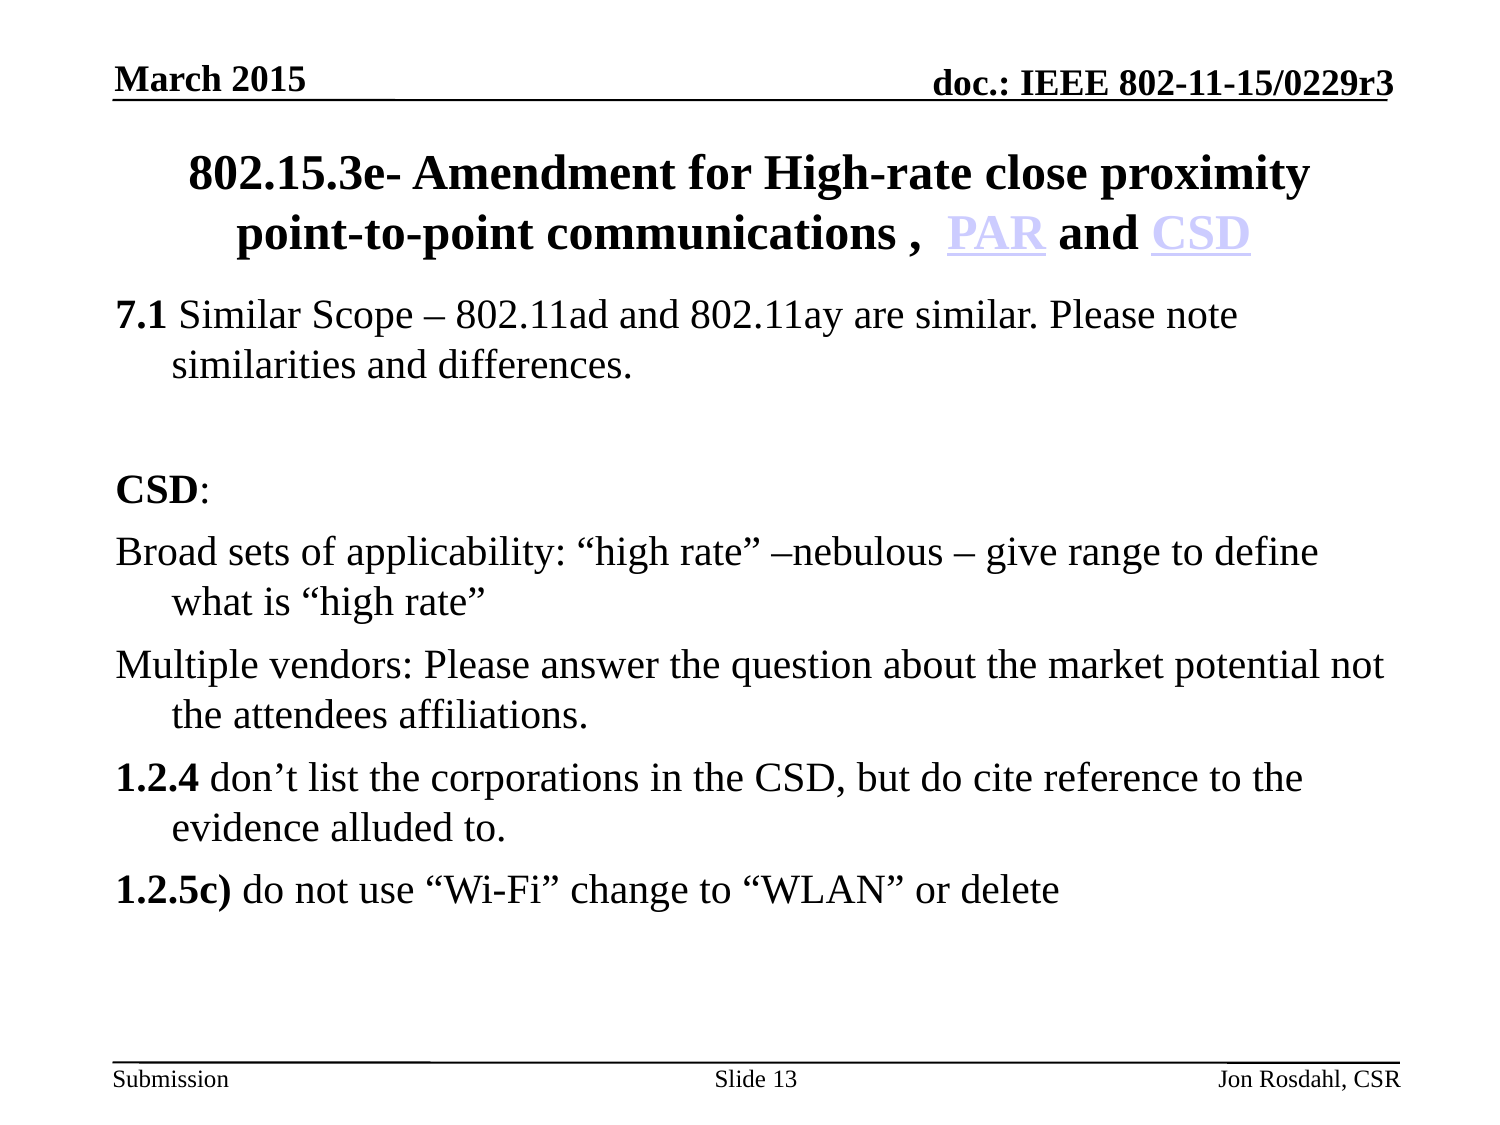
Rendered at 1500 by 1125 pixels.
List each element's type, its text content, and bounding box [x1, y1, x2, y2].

title 802.15.3e- Amendment for High-rate close proximity point-to-point communications , PAR and CSD [112, 112, 1388, 278]
slide_number Slide 13 [712, 1061, 800, 1123]
footer Jon Rosdahl, CSR [878, 1061, 1402, 1093]
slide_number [114, 54, 423, 100]
list 7.1 Similar Scope – 802.11ad and 802.11ay are similar. Please note similarities and differences. CSD: Broad sets of applicability: “high rate” –nebulous – give range to define what is “high rate” Multiple vendors: Please answer the question about the market potential not the attendees affiliations. 1.2.4 don’t list the corporations in the CSD, but do cite reference to the evidence alluded to. 1.2.5c) do not use “Wi-Fi” change to “WLAN” or delete [100, 278, 1412, 1047]
